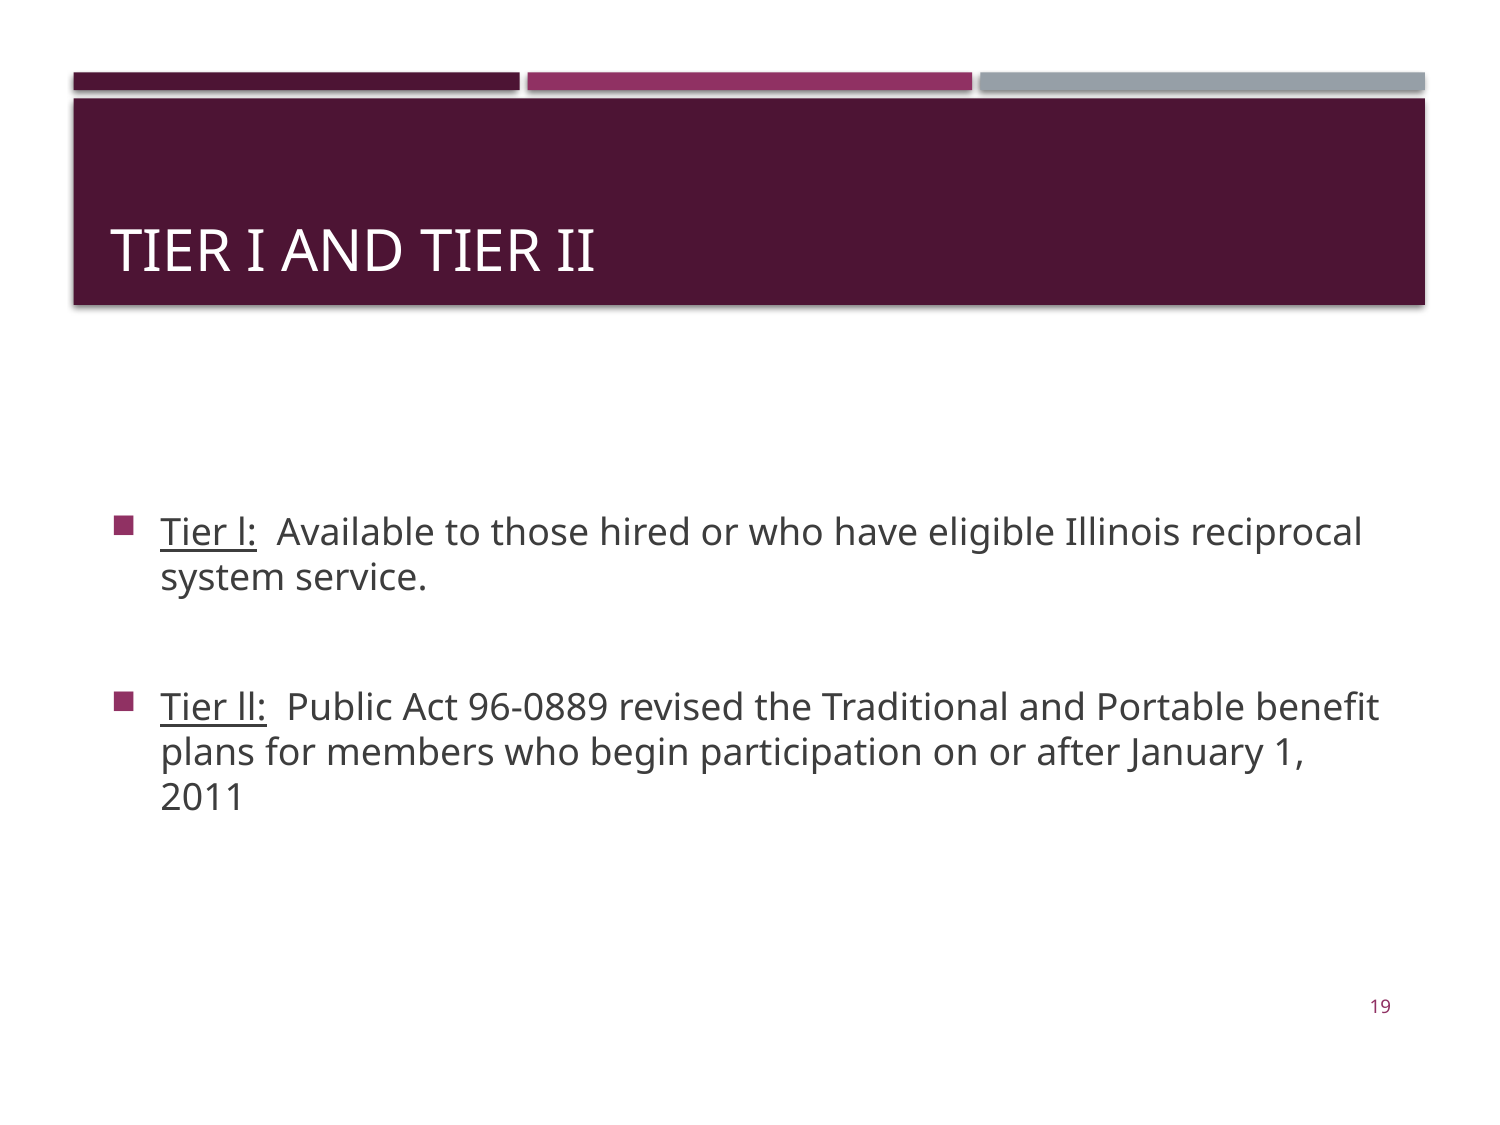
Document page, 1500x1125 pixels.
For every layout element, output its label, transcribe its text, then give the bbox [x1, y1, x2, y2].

list Tier l: Available to those hired or who have eligible Illinois reciprocal system service. Tier ll: Public Act 96-0889 revised the Traditional and Portable benefit plans for members who begin participation on or after January 1, 2011 [95, 365, 1406, 962]
title Tier I and Tier II [95, 112, 1406, 291]
slide_number 19 [1279, 977, 1406, 1037]
